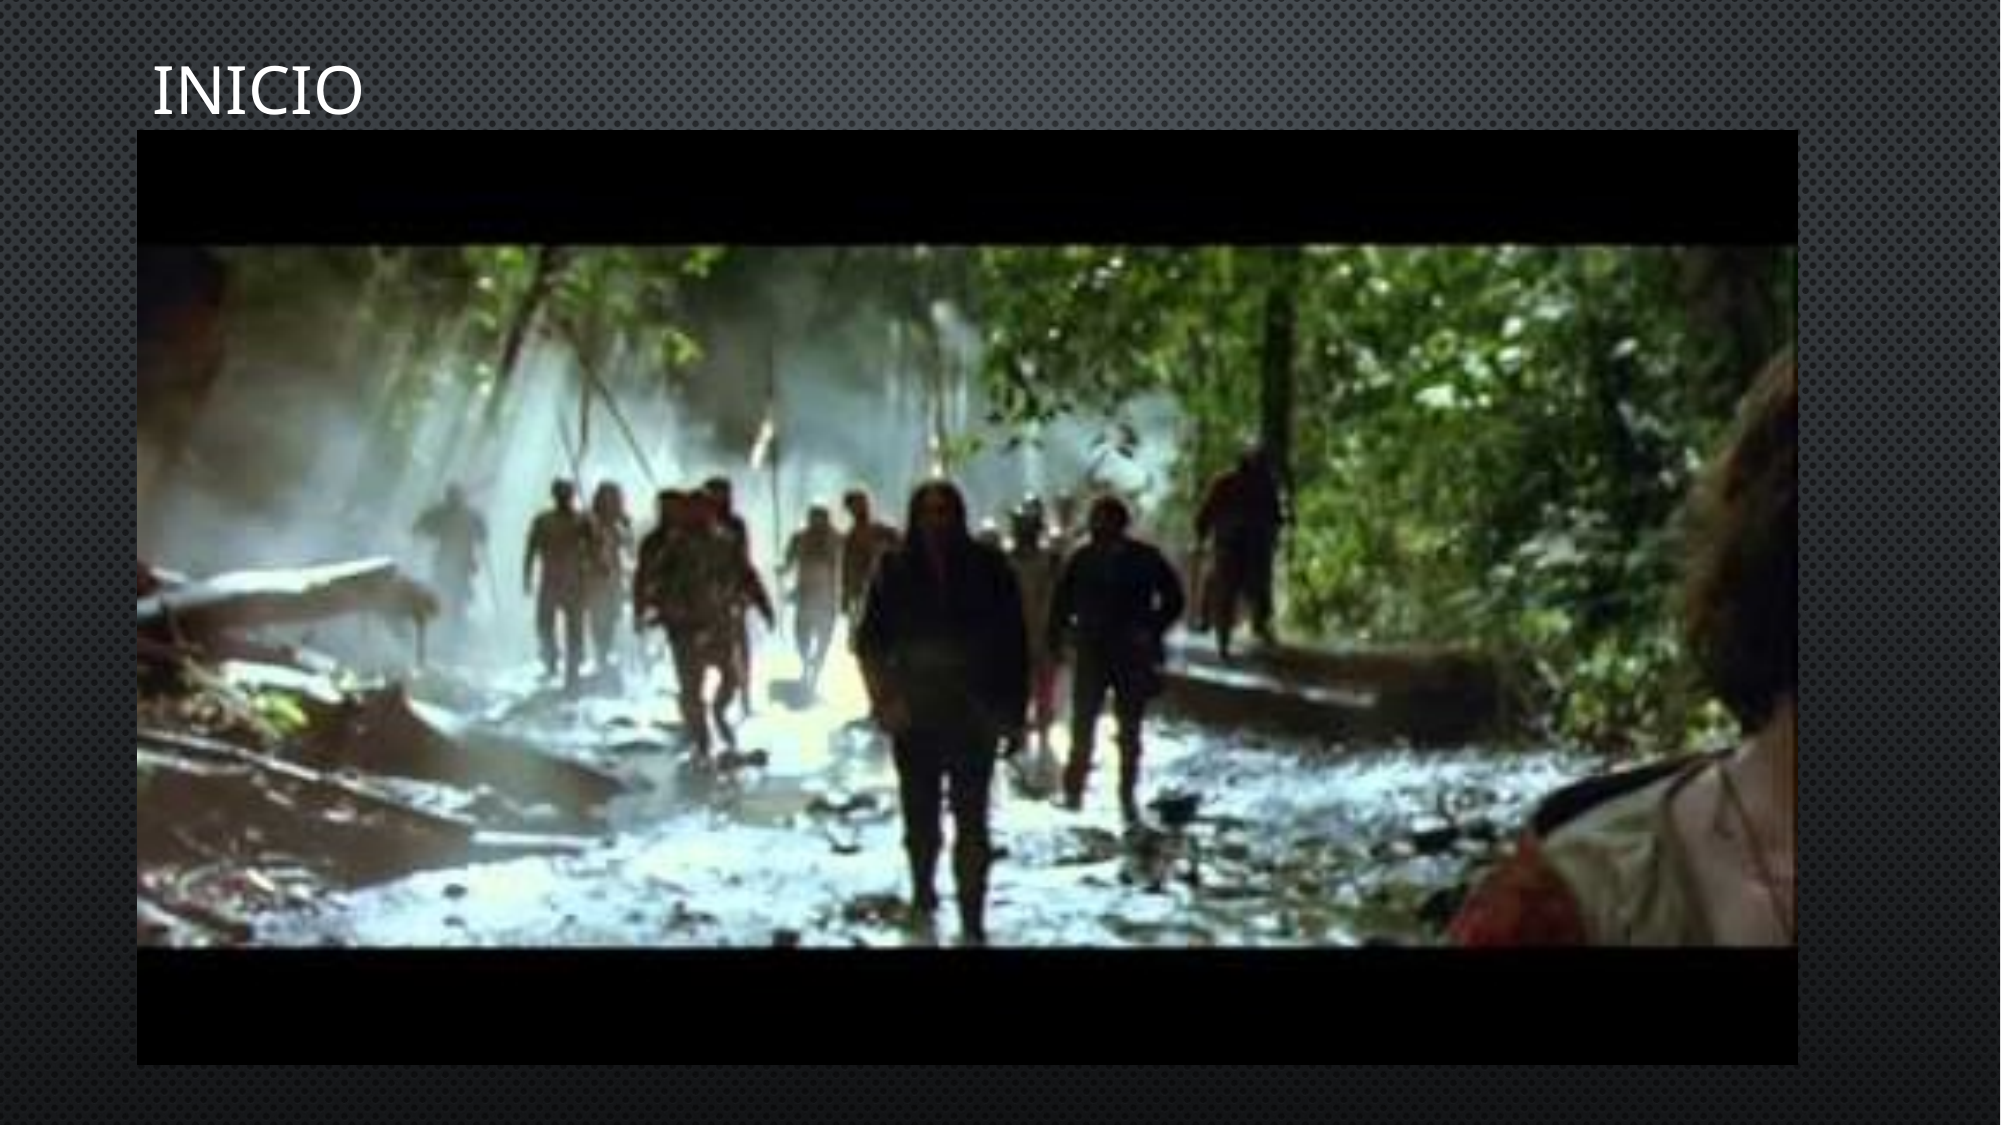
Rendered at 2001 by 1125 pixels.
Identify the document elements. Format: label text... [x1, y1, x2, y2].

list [137, 130, 1798, 1065]
picture [0, 0, 2001, 1125]
title INICIO [137, 0, 1644, 130]
